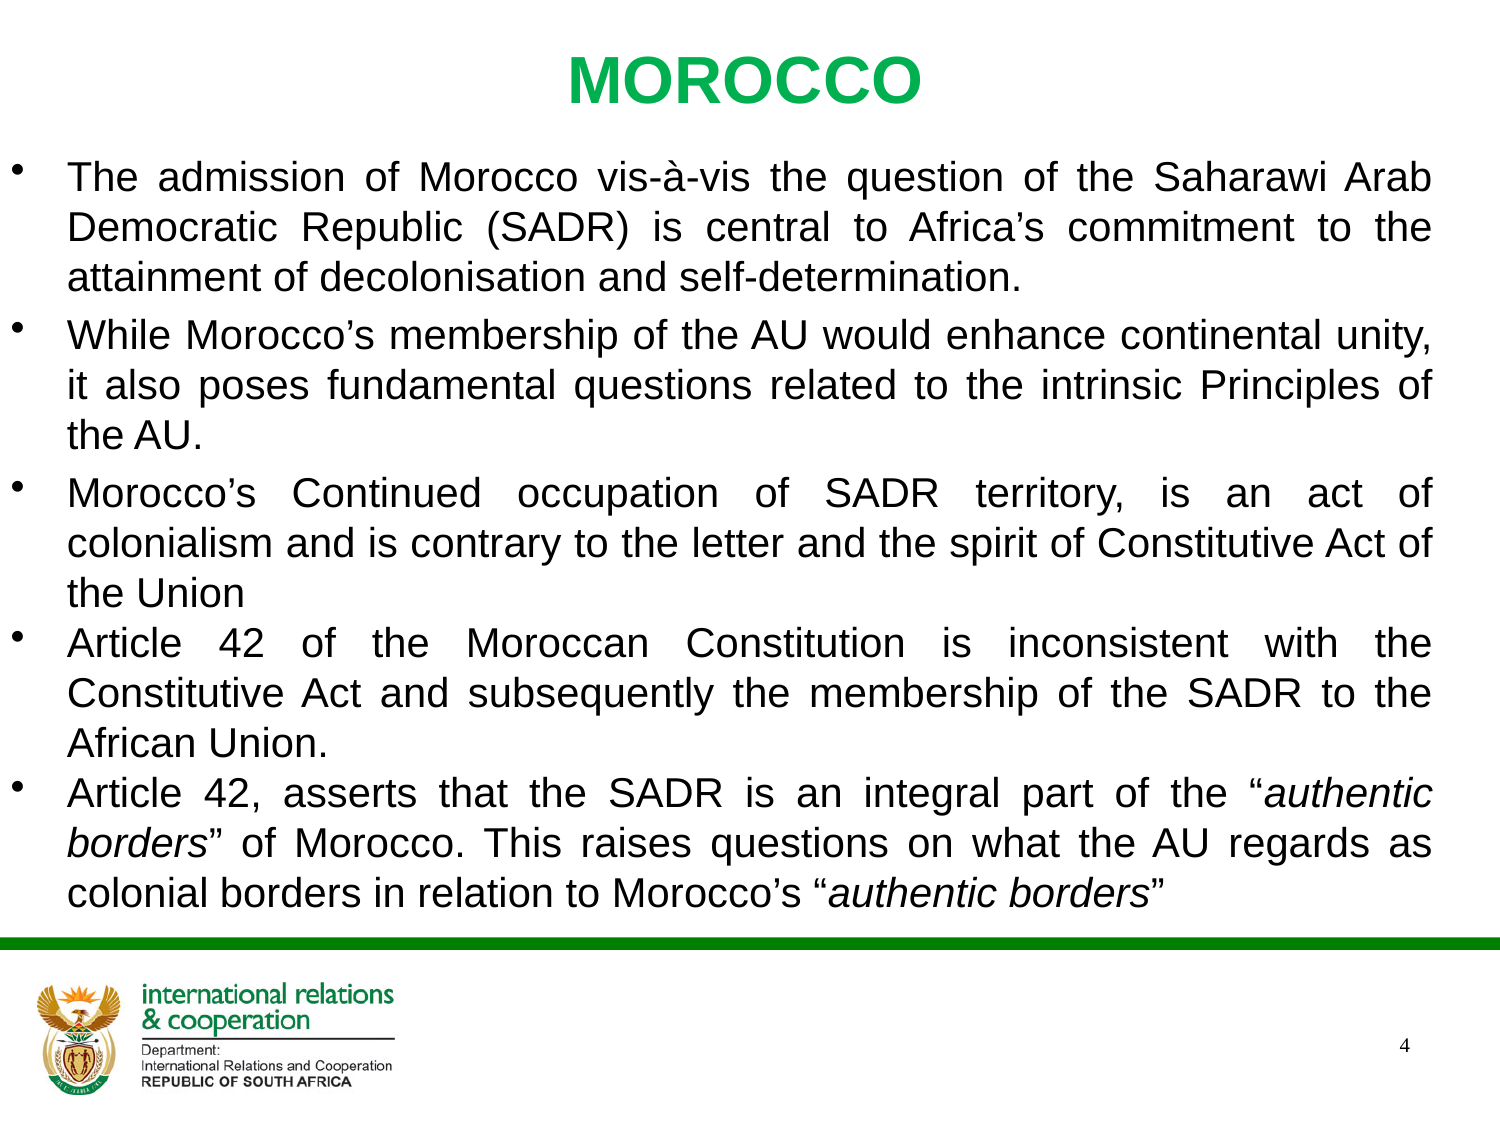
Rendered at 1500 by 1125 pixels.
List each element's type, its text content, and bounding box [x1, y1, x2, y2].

title MOROCCO [65, 54, 1426, 83]
slide_number 4 [1074, 1024, 1426, 1103]
list The admission of Morocco vis-à-vis the question of the Saharawi Arab Democratic Republic (SADR) is central to Africa’s commitment to the attainment of decolonisation and self-determination. While Morocco’s membership of the AU would enhance continental unity, it also poses fundamental questions related to the intrinsic Principles of the AU. Morocco’s Continued occupation of SADR territory, is an act of colonialism and is contrary to the letter and the spirit of Constitutive Act of the Union Article 42 of the Moroccan Constitution is inconsistent with the Constitutive Act and subsequently the membership of the SADR to the African Union. Article 42, asserts that the SADR is an integral part of the “authentic borders” of Morocco. This raises questions on what the AU regards as colonial borders in relation to Morocco’s “authentic borders” [0, 83, 1449, 793]
picture [37, 974, 400, 1095]
